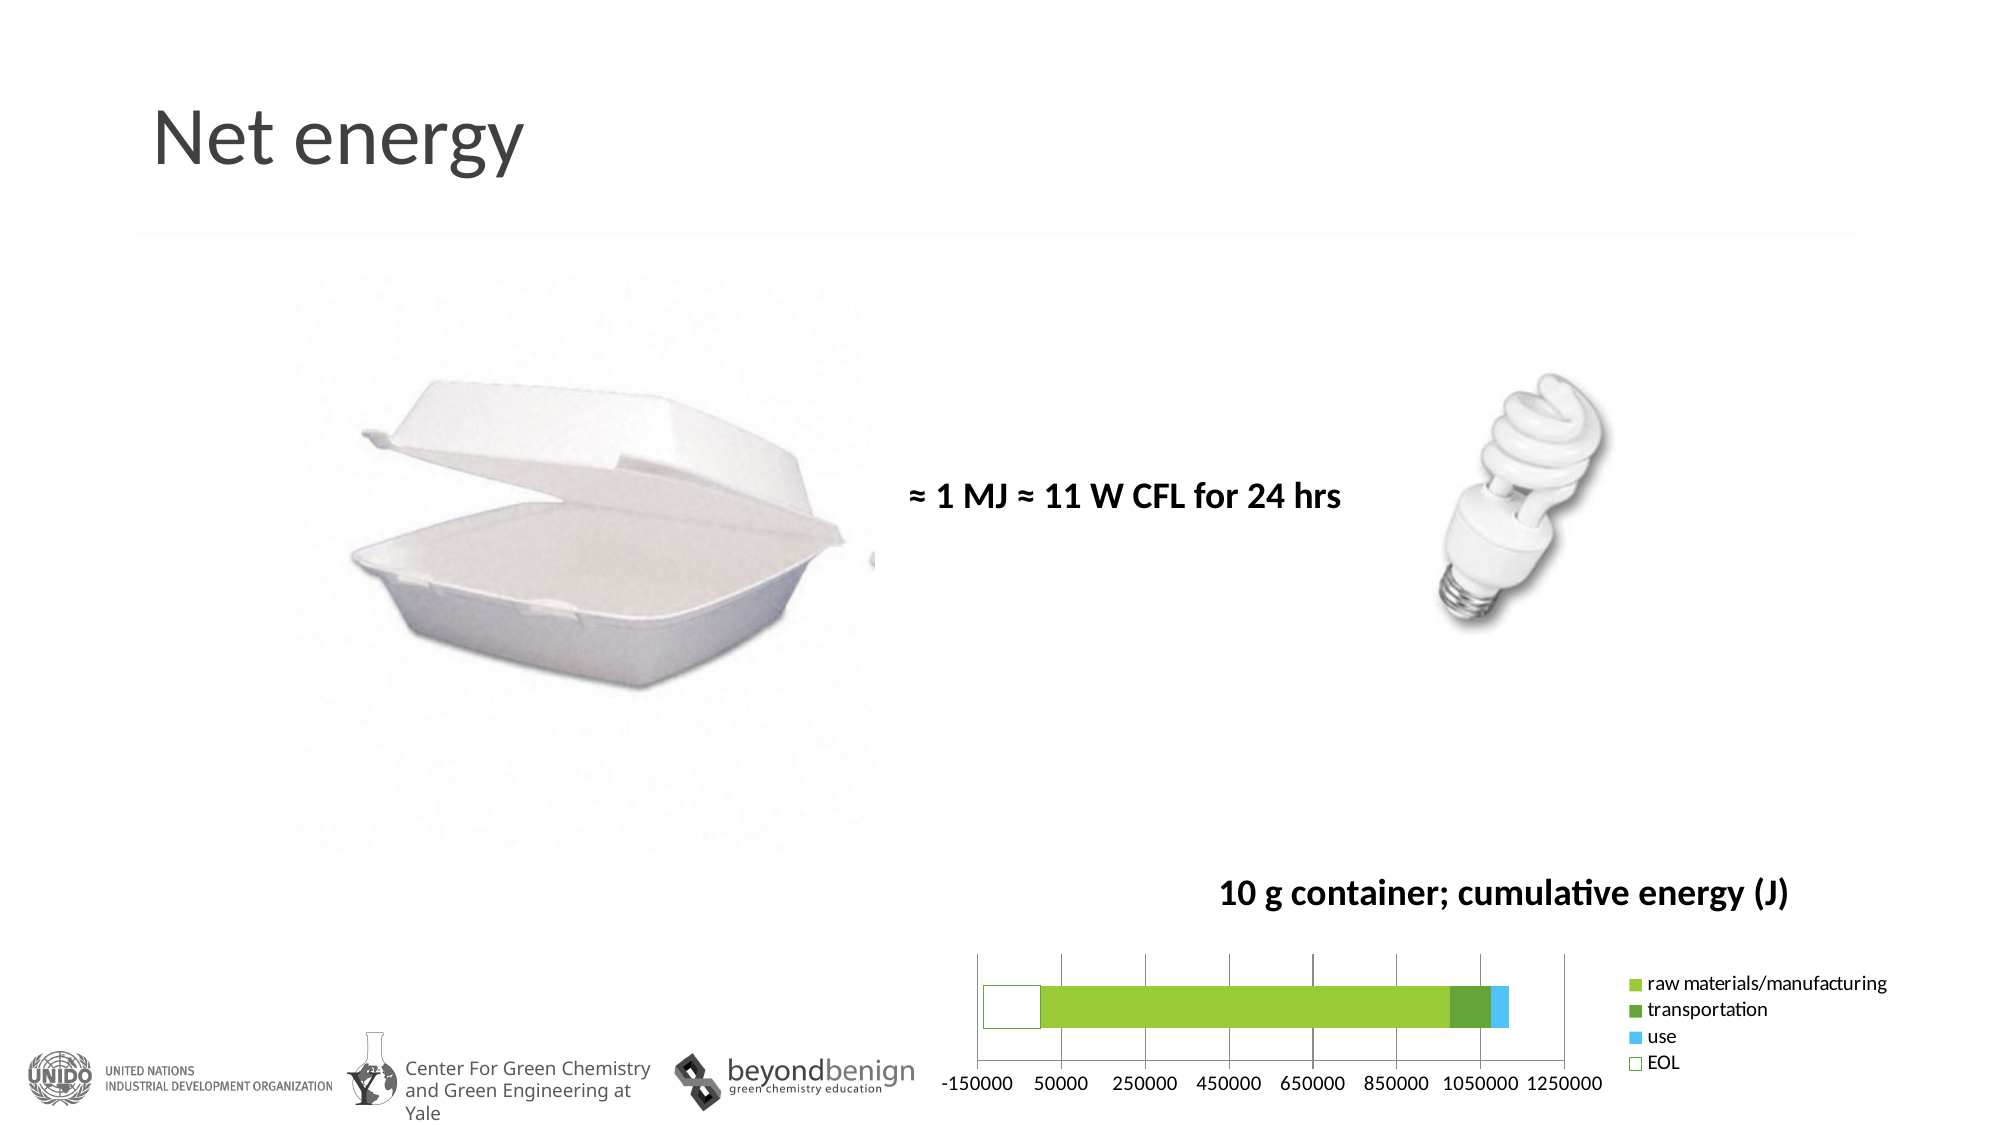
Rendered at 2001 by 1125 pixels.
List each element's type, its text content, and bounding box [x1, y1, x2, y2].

text_box 10 g container; cumulative energy (J) [1203, 860, 1805, 921]
picture [296, 273, 875, 852]
text_box ≈ 1 MJ ≈ 11 W CFL for 24 hrs [893, 463, 1357, 524]
chart [921, 950, 1907, 1099]
title Net energy [137, 28, 1863, 247]
picture [1375, 350, 1663, 638]
